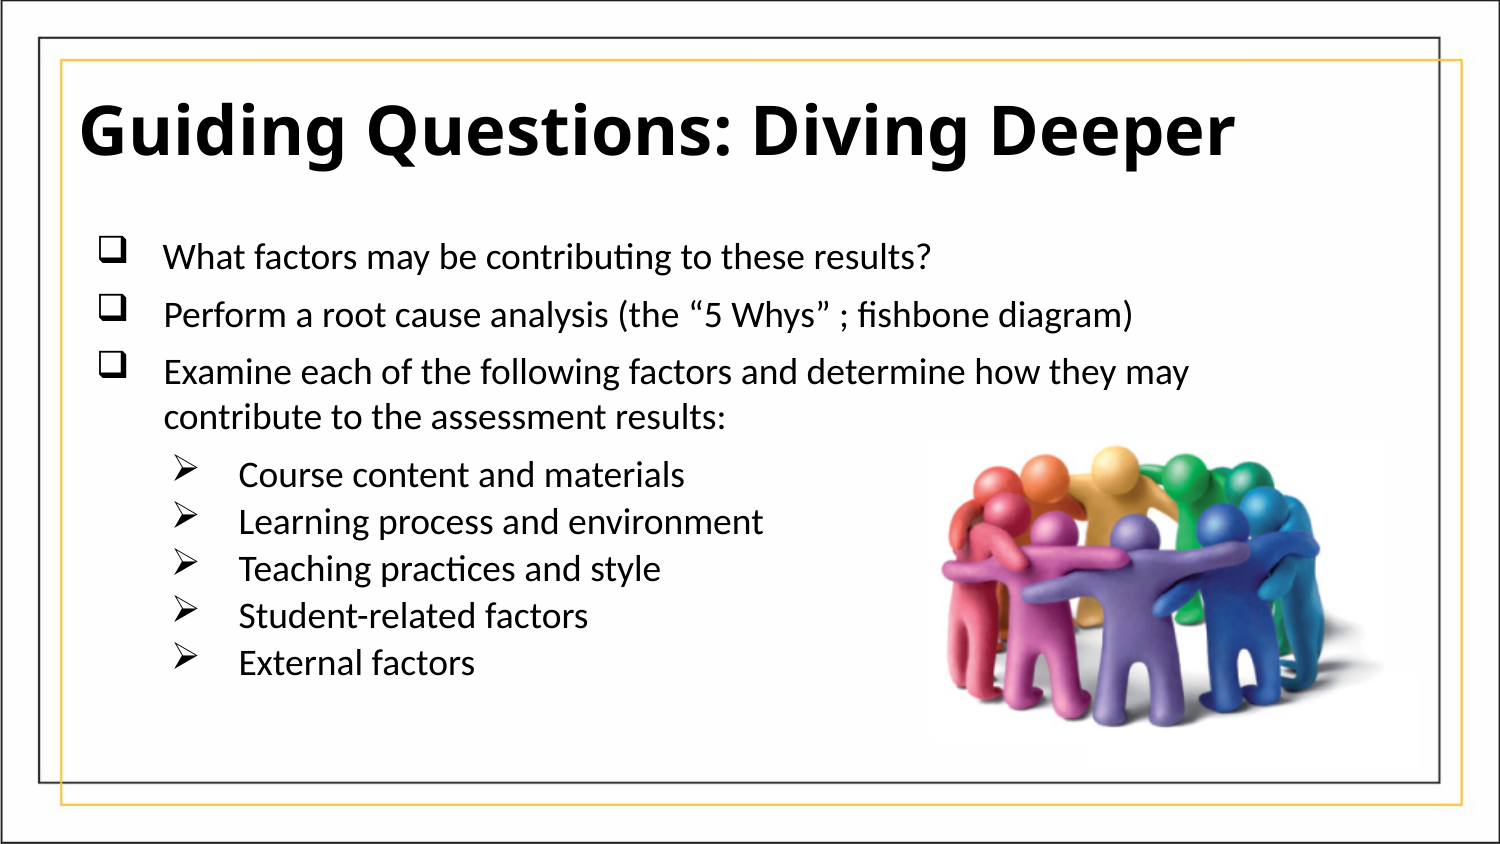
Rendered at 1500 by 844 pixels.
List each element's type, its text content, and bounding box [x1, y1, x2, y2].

text_box [0, 0, 1500, 75]
text_box What factors may be contributing to these results? Perform a root cause analysis (the “5 Whys” ; fishbone diagram) Examine each of the following factors and determine how they may contribute to the assessment results: Course content and materials Learning process and environment Teaching practices and style Student-related factors External factors [81, 224, 1260, 691]
text_box [1085, 674, 1420, 771]
text_box Guiding Questions: Diving Deeper [63, 37, 1500, 178]
picture [0, 75, 1500, 844]
